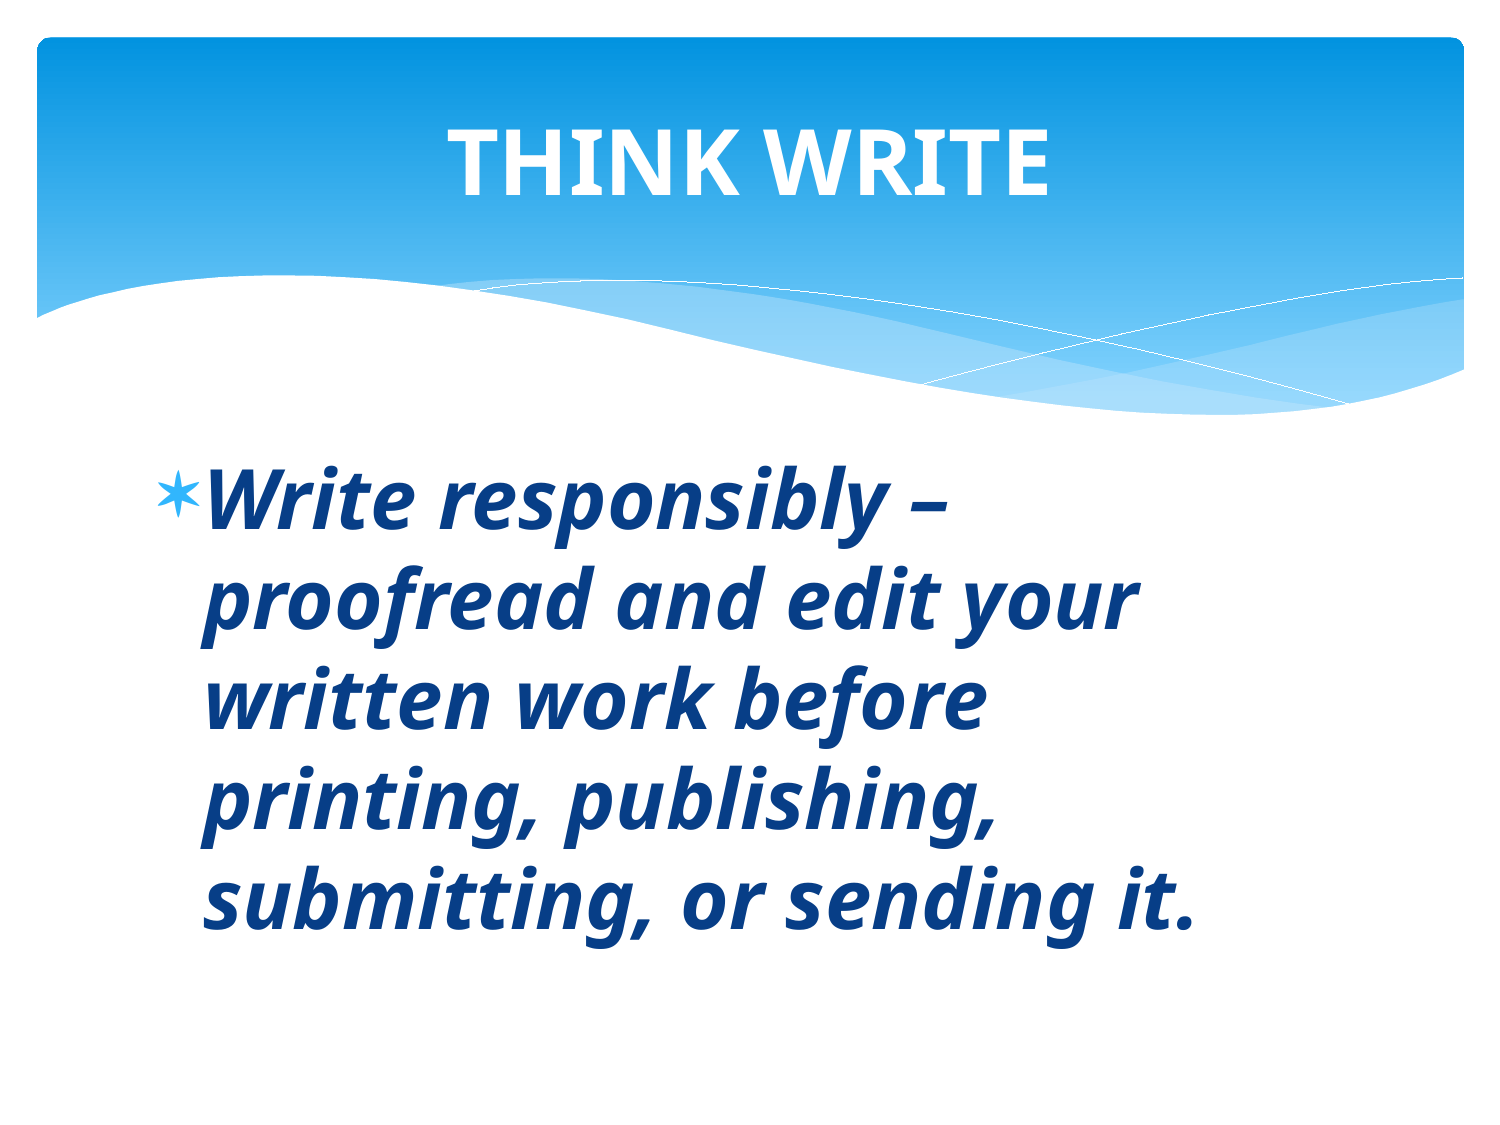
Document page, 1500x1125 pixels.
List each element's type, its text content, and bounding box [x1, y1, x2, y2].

title THINK WRITE [75, 55, 1425, 261]
list Write responsibly – proofread and edit your written work before printing, publishing, submitting, or sending it. [143, 438, 1359, 1005]
